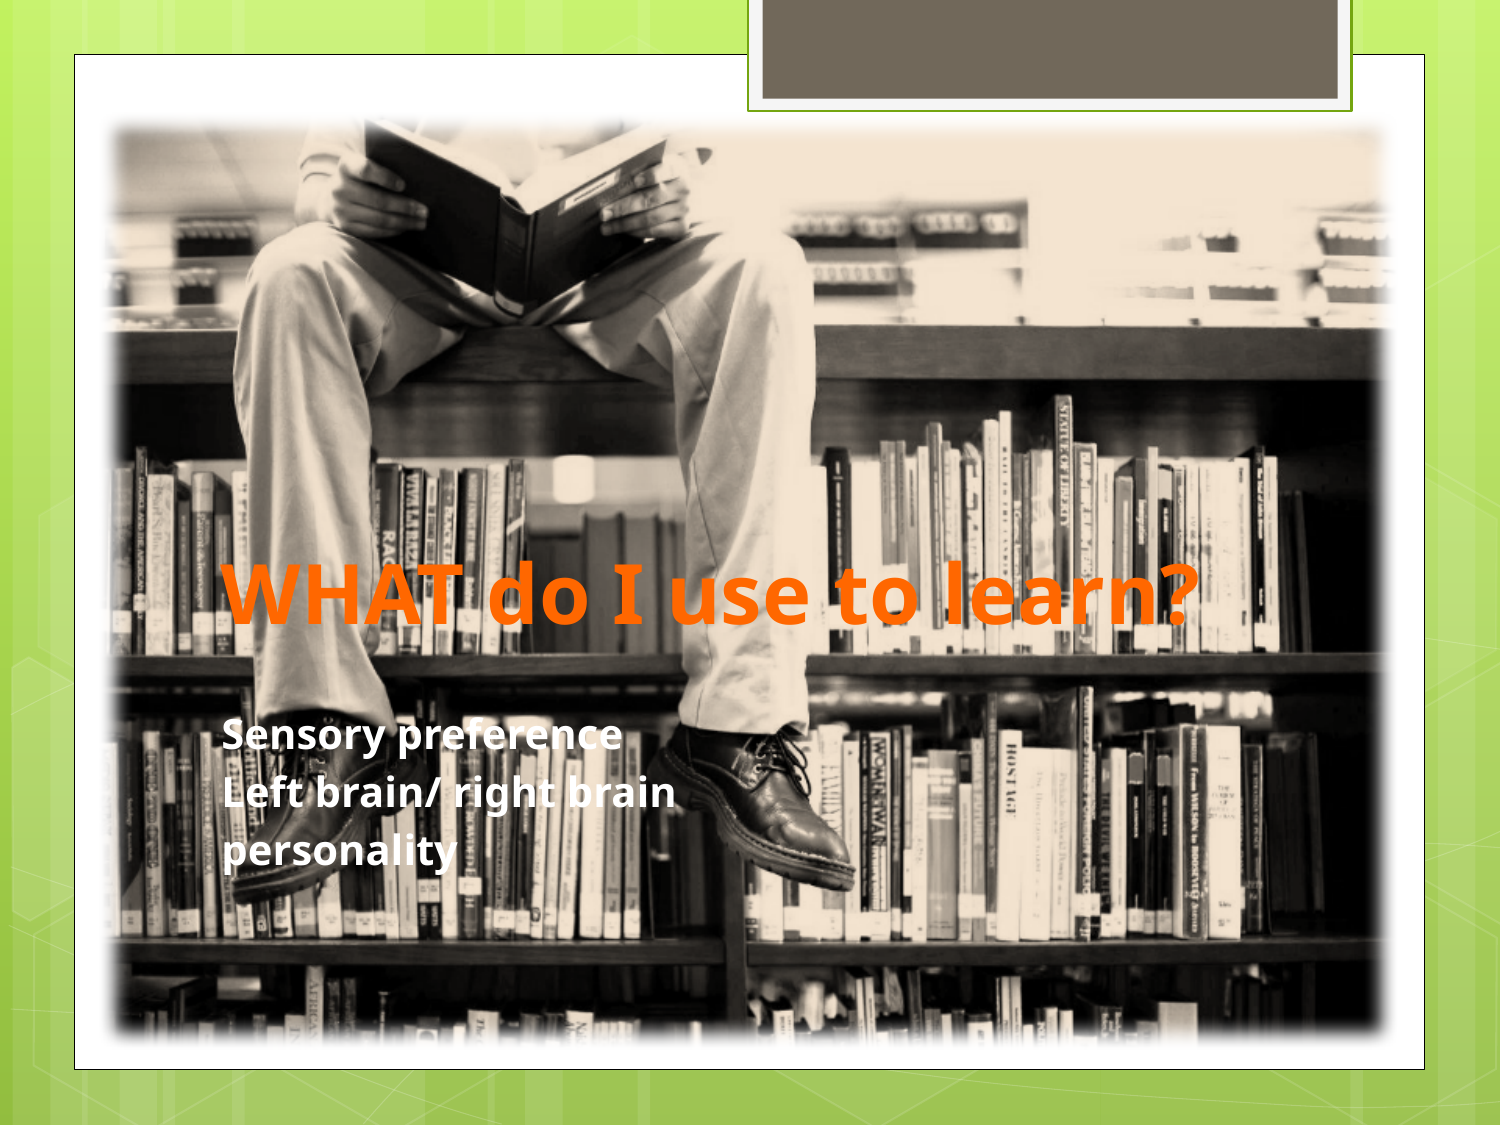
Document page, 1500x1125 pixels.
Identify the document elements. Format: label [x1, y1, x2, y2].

picture [99, 112, 1401, 1051]
